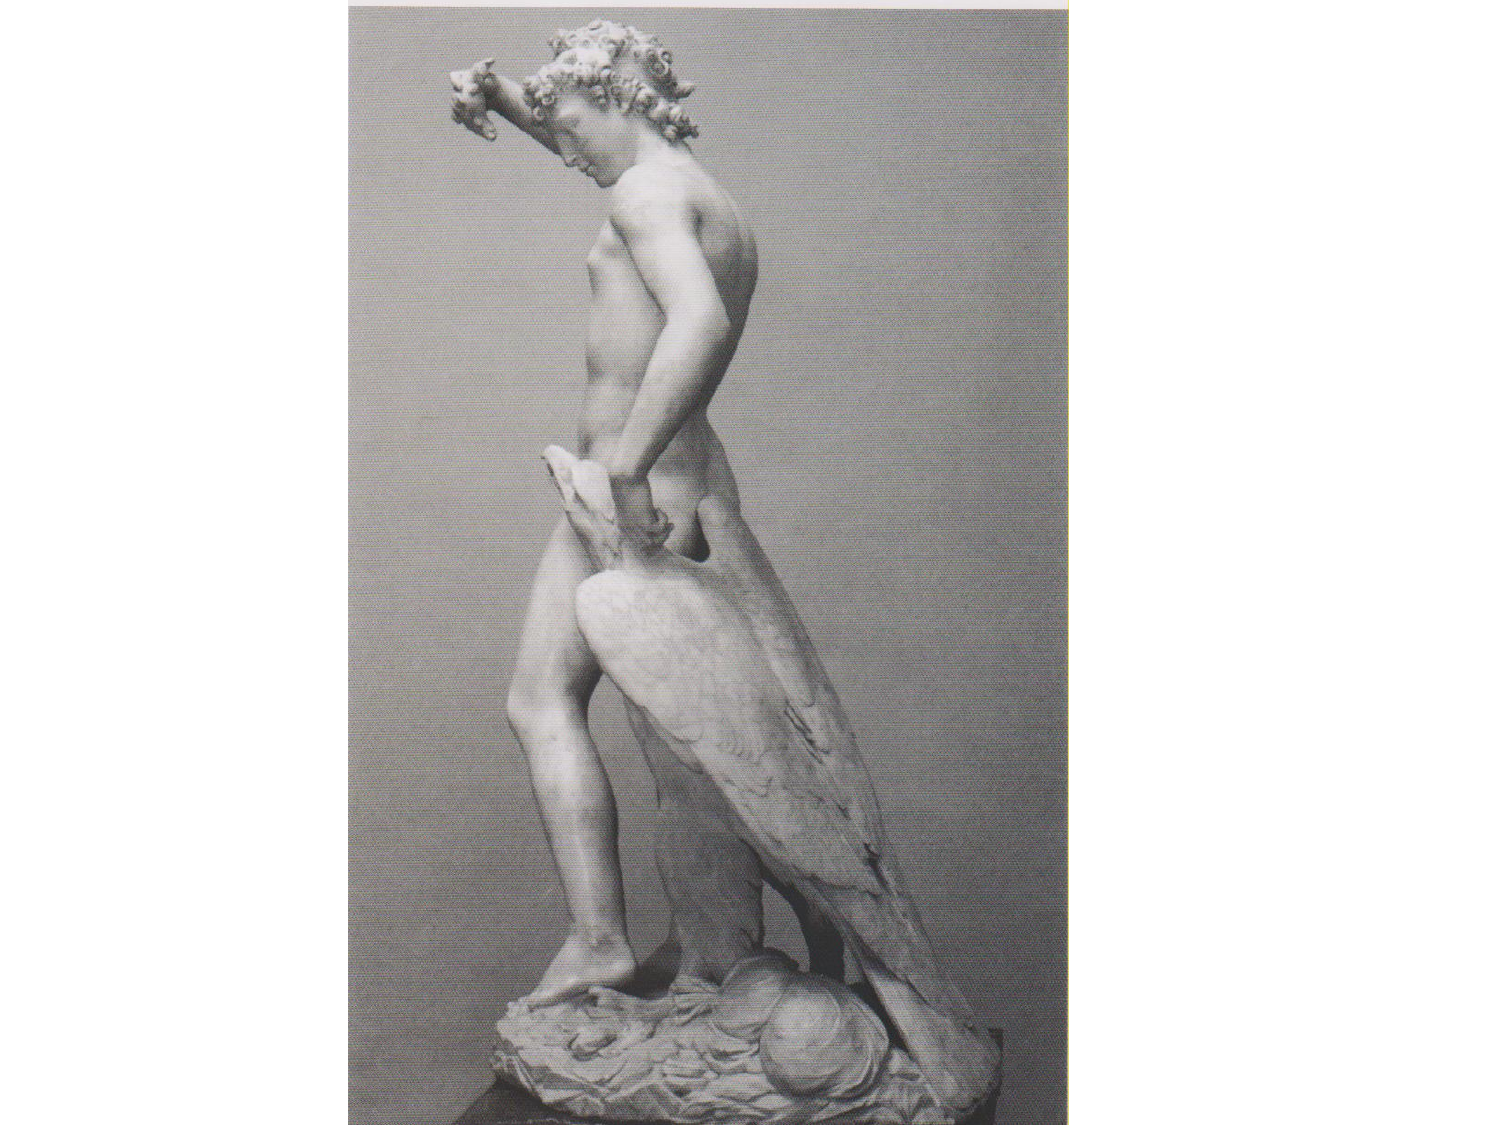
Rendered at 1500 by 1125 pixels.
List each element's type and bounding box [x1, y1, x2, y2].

list [348, 0, 1070, 1125]
